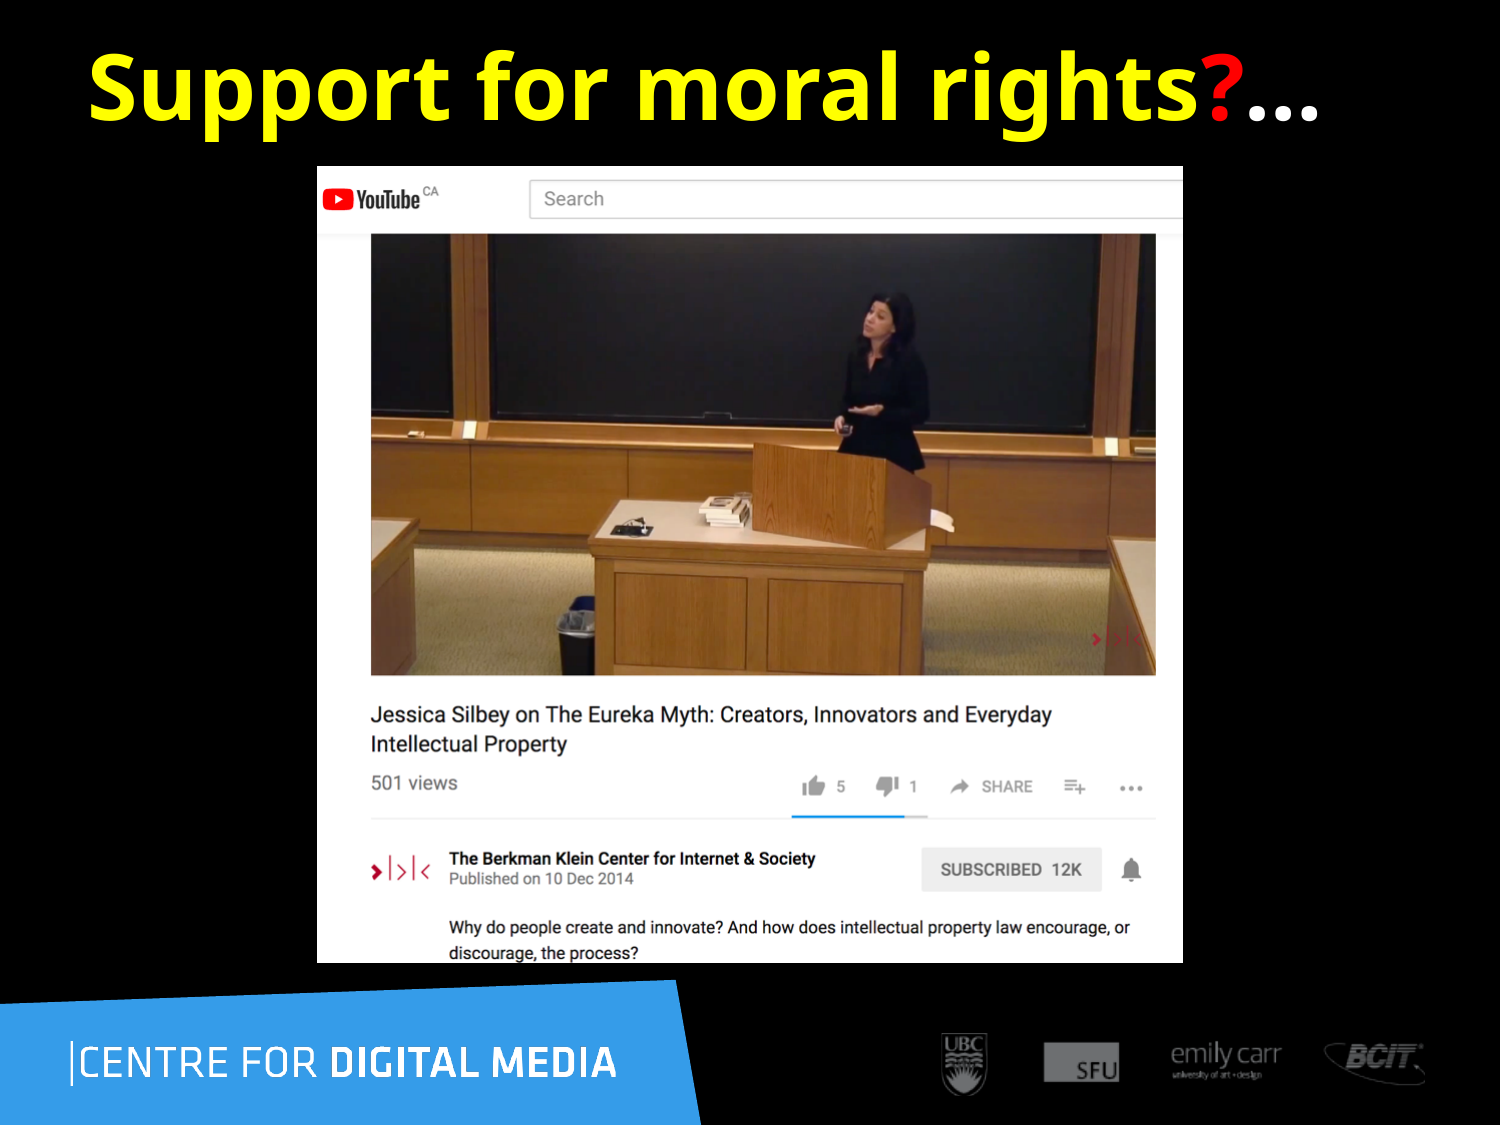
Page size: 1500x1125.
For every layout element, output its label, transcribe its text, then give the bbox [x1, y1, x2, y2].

title Support for moral rights?… [75, 0, 1425, 167]
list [317, 166, 1183, 963]
